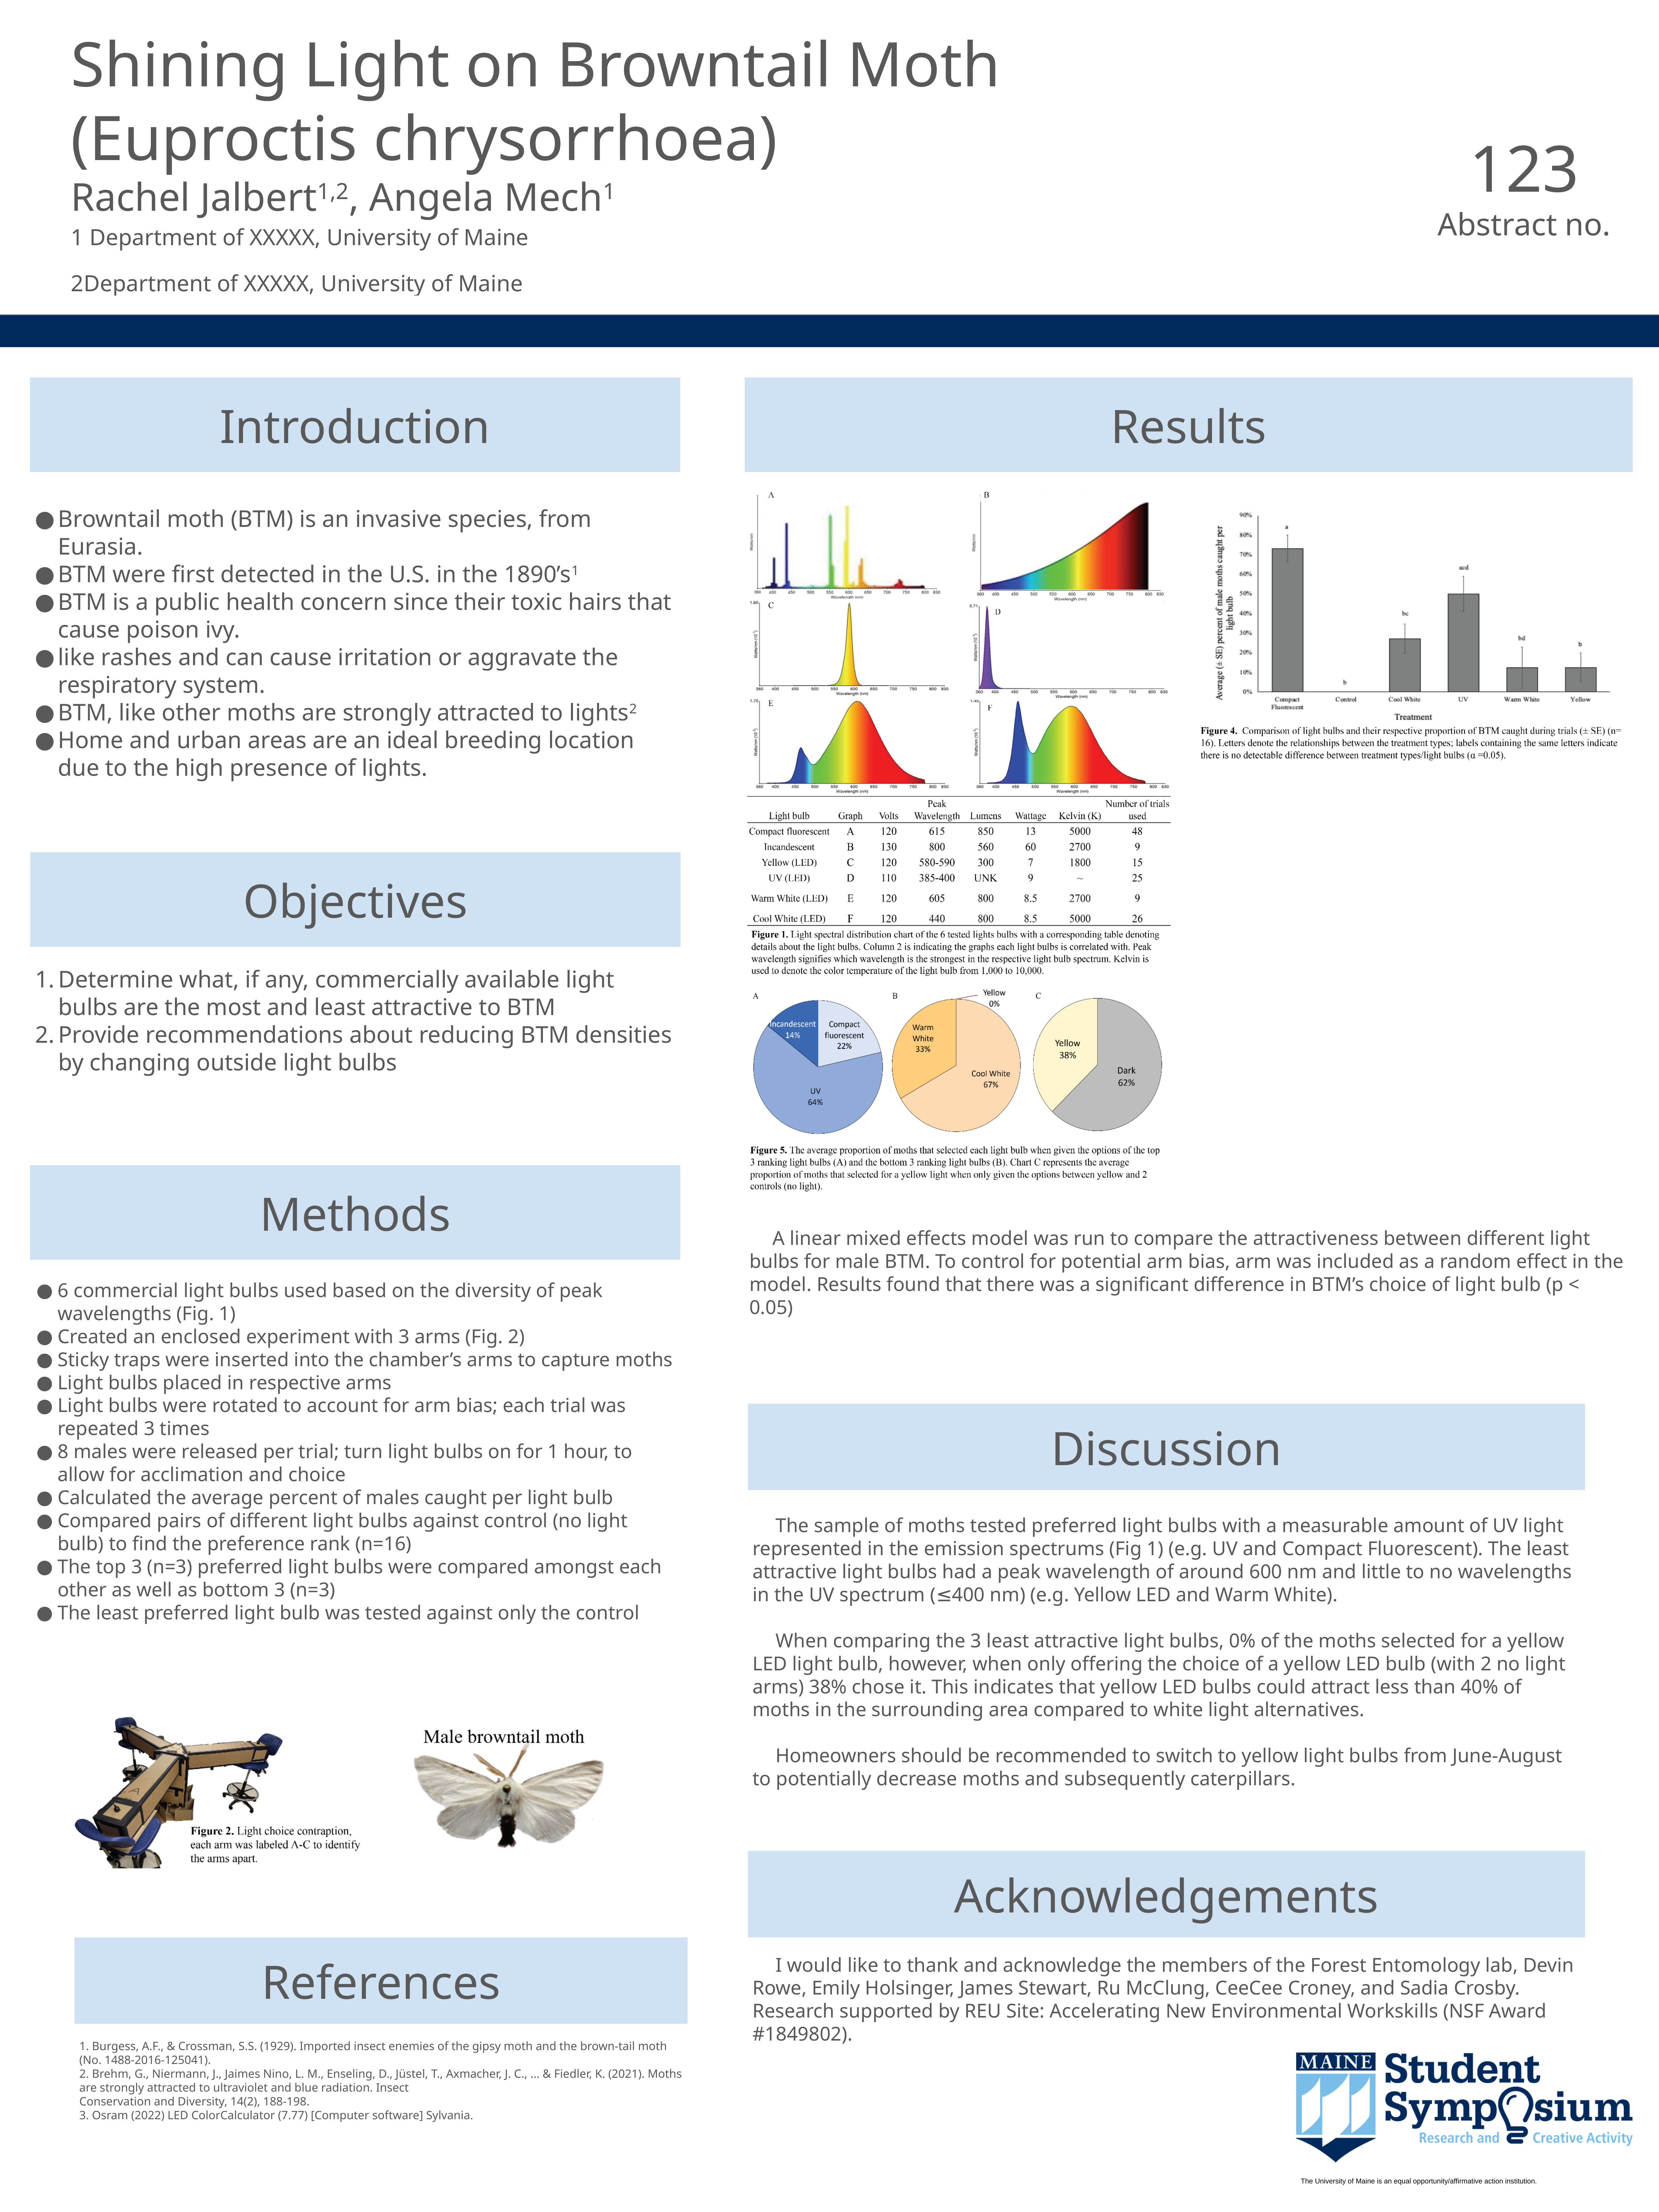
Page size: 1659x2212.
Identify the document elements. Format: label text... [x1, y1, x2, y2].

text_box Discussion [748, 1403, 1585, 1490]
picture [1296, 2052, 1633, 2163]
text_box Shining Light on Browntail Moth (Euproctis chrysorrhoea) Rachel Jalbert1,2, Angela Mech1 1 Department of XXXXX, University of Maine 2Department of XXXXX, University of Maine [66, 28, 1619, 294]
text_box Browntail moth (BTM) is an invasive species, from Eurasia. BTM were first detected in the U.S. in the 1890’s1 BTM is a public health concern since their toxic hairs that cause poison ivy. like rashes and can cause irritation or aggravate the respiratory system. BTM, like other moths are strongly attracted to lights2 Home and urban areas are an ideal breeding location due to the high presence of lights. [30, 499, 681, 852]
text_box Objectives [30, 852, 681, 947]
text_box Acknowledgements [748, 1851, 1585, 1938]
picture [744, 486, 1176, 1200]
text_box The sample of moths tested preferred light bulbs with a measurable amount of UV light represented in the emission spectrums (Fig 1) (e.g. UV and Compact Fluorescent). The least attractive light bulbs had a peak wavelength of around 600 nm and little to no wavelengths in the UV spectrum (≤400 nm) (e.g. Yellow LED and Warm White). When comparing the 3 least attractive light bulbs, 0% of the moths selected for a yellow LED light bulb, however, when only offering the choice of a yellow LED bulb (with 2 no light arms) 38% chose it. This indicates that yellow LED bulbs could attract less than 40% of moths in the surrounding area compared to white light alternatives. Homeowners should be recommended to switch to yellow light bulbs from June-August to potentially decrease moths and subsequently caterpillars. [748, 1508, 1585, 1851]
text_box A linear mixed effects model was run to compare the attractiveness between different light bulbs for male BTM. To control for potential arm bias, arm was included as a random effect in the model. Results found that there was a significant difference in BTM’s choice of light bulb (p < 0.05) [745, 1221, 1633, 1350]
text_box Methods [30, 1165, 680, 1260]
text_box Introduction [30, 377, 680, 472]
text_box Determine what, if any, commercially available light bulbs are the most and least attractive to BTM Provide recommendations about reducing BTM densities by changing outside light bulbs [30, 960, 681, 1155]
picture [1190, 486, 1633, 766]
text_box The University of Maine is an equal opportunity/affirmative action institution. [1296, 2172, 1585, 2190]
picture [48, 1702, 662, 1871]
text_box 123 Abstract no. [1416, 120, 1633, 249]
text_box Results [745, 377, 1633, 472]
text_box 6 commercial light bulbs used based on the diversity of peak wavelengths (Fig. 1) Created an enclosed experiment with 3 arms (Fig. 2) Sticky traps were inserted into the chamber’s arms to capture moths Light bulbs placed in respective arms Light bulbs were rotated to account for arm bias; each trial was repeated 3 times 8 males were released per trial; turn light bulbs on for 1 hour, to allow for acclimation and choice Calculated the average percent of males caught per light bulb Compared pairs of different light bulbs against control (no light bulb) to find the preference rank (n=16) The top 3 (n=3) preferred light bulbs were compared amongst each other as well as bottom 3 (n=3) The least preferred light bulb was tested against only the control [30, 1273, 680, 1748]
picture [0, 296, 1659, 347]
text_box I would like to thank and acknowledge the members of the Forest Entomology lab, Devin Rowe, Emily Holsinger, James Stewart, Ru McClung, CeeCee Croney, and Sadia Crosby. Research supported by REU Site: Accelerating New Environmental Workskills (NSF Award #1849802). [748, 1948, 1585, 2054]
text_box 1. Burgess, A.F., & Crossman, S.S. (1929). Imported insect enemies of the gipsy moth and the brown-tail moth (No. 1488-2016-125041). 2. Brehm, G., Niermann, J., Jaimes Nino, L. M., Enseling, D., Jüstel, T., Axmacher, J. C., ... & Fiedler, K. (2021). Moths are strongly attracted to ultraviolet and blue radiation. Insect Conservation and Diversity, 14(2), 188-198. 3. Osram (2022) LED ColorCalculator (7.77) [Computer software] Sylvania. [75, 2034, 688, 2130]
text_box References [74, 1937, 688, 2024]
